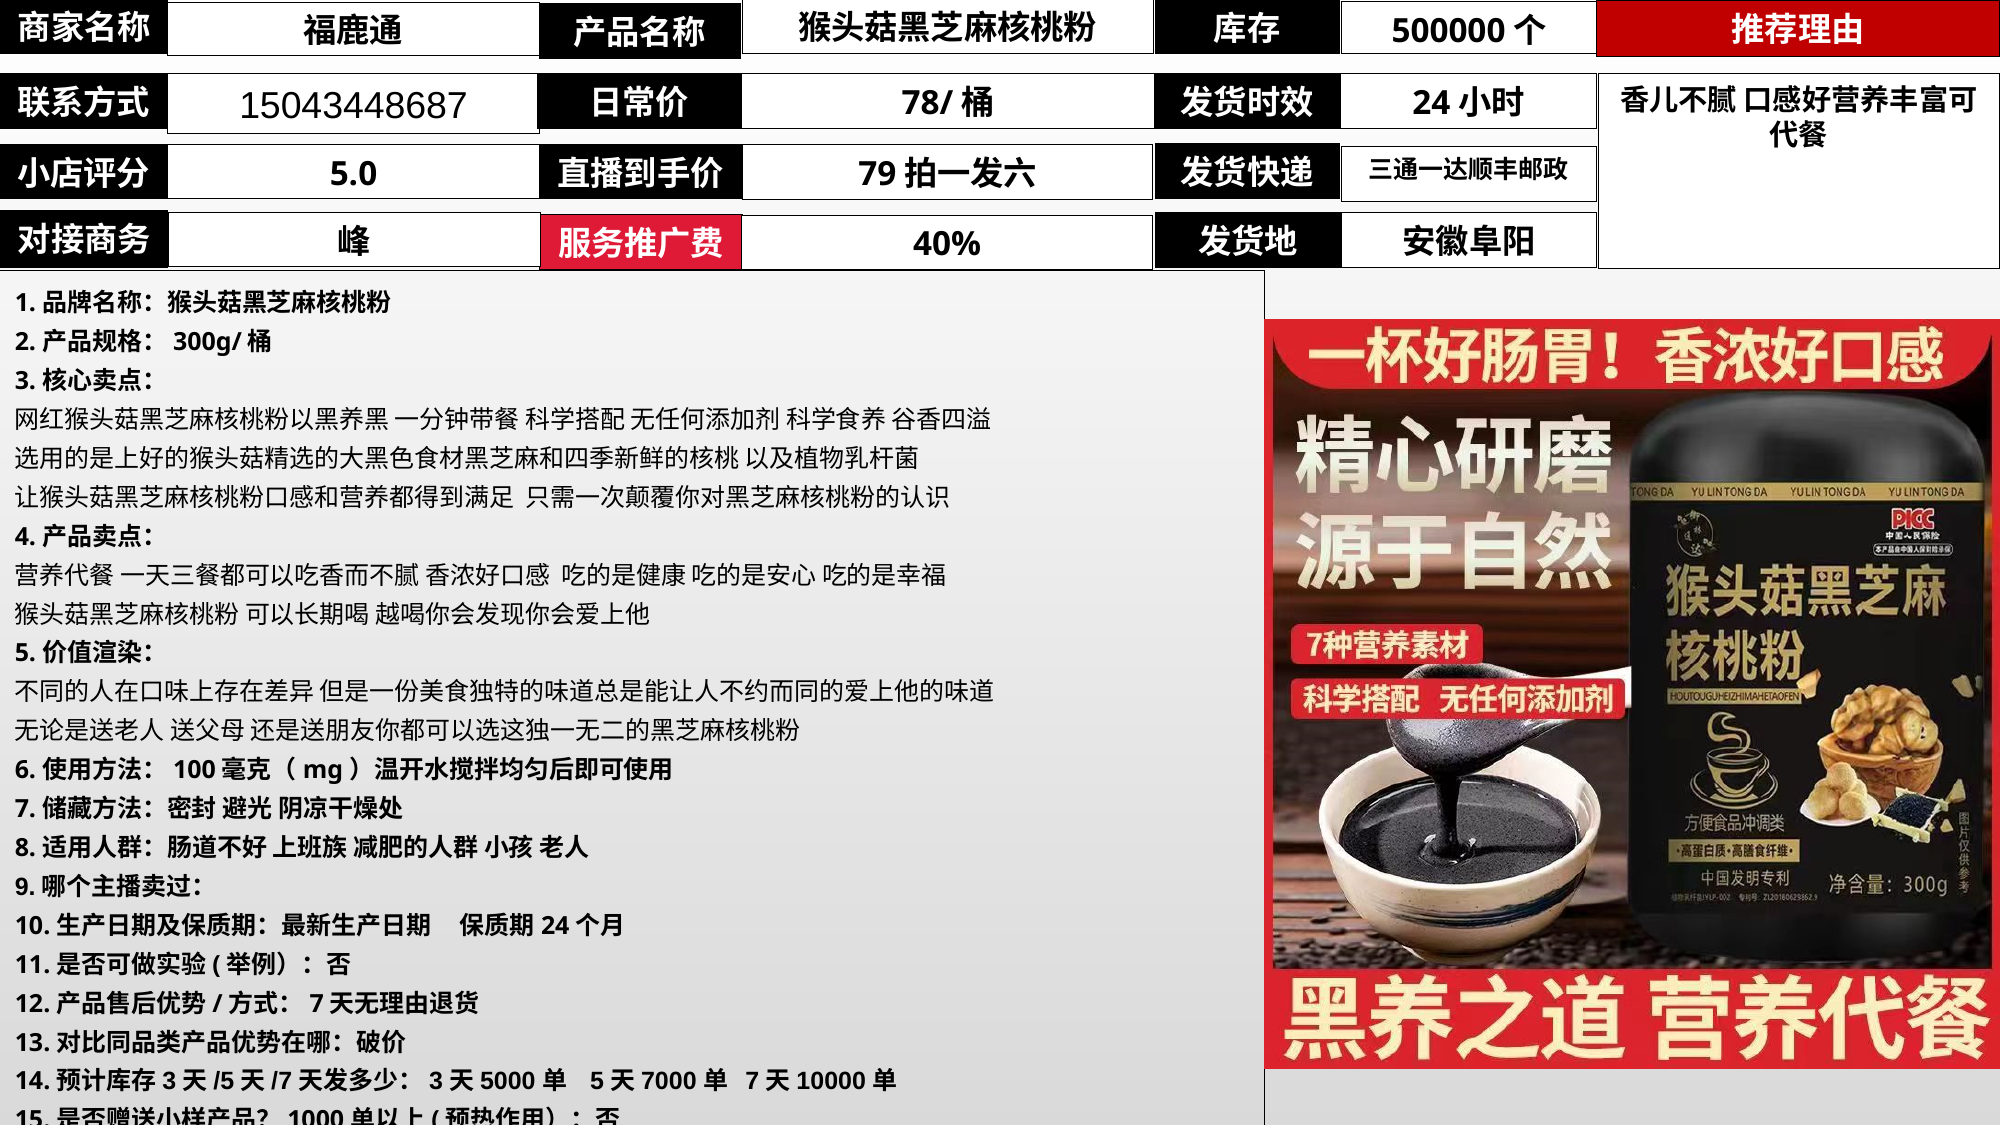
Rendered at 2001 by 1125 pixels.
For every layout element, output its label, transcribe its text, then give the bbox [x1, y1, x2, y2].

picture [1264, 319, 2000, 1069]
text_box 对接商务 [0, 210, 168, 268]
text_box 库存 [1155, 0, 1340, 54]
text_box 推荐理由 [1596, 0, 2000, 57]
text_box 发货快递 [1155, 143, 1340, 199]
text_box 直播到手价 [540, 144, 742, 199]
text_box 5.0 [168, 144, 540, 199]
text_box 产品名称 [539, 3, 741, 59]
text_box 79拍一发六 [742, 144, 1153, 200]
text_box 40% [741, 215, 1153, 270]
text_box 峰 [168, 212, 541, 267]
text_box 24小时 [1340, 73, 1597, 129]
text_box 安徽阜阳 [1341, 212, 1597, 268]
text_box 1.品牌名称：猴头菇黑芝麻核桃粉 2.产品规格：300g/桶 3.核心卖点： 网红猴头菇黑芝麻核桃粉以黑养黑 一分钟带餐 科学搭配 无任何添加剂 科学食养 谷香四溢 选用的是上好的猴头菇精选的大黑色食材黑芝麻和四季新鲜的核桃 以及植物乳杆菌 让猴头菇黑芝麻核桃粉口感和营养都得到满足 只需一次颠覆你对黑芝麻核桃粉的认识 4.产品卖点： 营养代餐 一天三餐都可以吃香而不腻 香浓好口感 吃的是健康 吃的是安心 吃的是幸福 猴头菇黑芝麻核桃粉 可以长期喝 越喝你会发现你会爱上他 5.价值渲染： 不同的人在口味上存在差异 但是一份美食独特的味道总是能让人不约而同的爱上他的味道 无论是送老人 送父母 还是送朋友你都可以选这独一无二的黑芝麻核桃粉 6.使用方法：100毫克（mg）温开水搅拌均匀后即可使用 7.储藏方法：密封 避光 阴凉干燥处 8.适用人群：肠道不好 上班族 减肥的人群 小孩 老人 9.哪个主播卖过： 10.生产日期及保质期：最新生产日期 保质期24个月 11.是否可做实验(举例）：否 12.产品售后优势/方式：7天无理由退货 13.对比同品类产品优势在哪：破价 14.预计库存3天/5天/7天发多少：3天5000单 5天7000单 7天10000单 15.是否赠送小样产品？1000单以上(预热作用）：否 [0, 270, 1265, 1125]
text_box 商家名称 [0, 0, 168, 54]
text_box 日常价 [537, 73, 741, 129]
text_box 联系方式 [0, 73, 168, 129]
text_box 发货时效 [1155, 73, 1340, 129]
text_box 服务推广费 [539, 214, 743, 270]
text_box 小店评分 [0, 144, 168, 199]
text_box 15043448687 [167, 73, 540, 134]
text_box 发货地 [1155, 212, 1341, 268]
text_box 三通一达顺丰邮政 [1341, 146, 1597, 202]
text_box 香儿不腻 口感好营养丰富可代餐 [1598, 73, 2000, 269]
text_box 500000个 [1341, 1, 1596, 54]
text_box 福鹿通 [167, 2, 540, 56]
text_box 78/桶 [741, 73, 1155, 129]
text_box 猴头菇黑芝麻核桃粉 [742, 0, 1154, 54]
